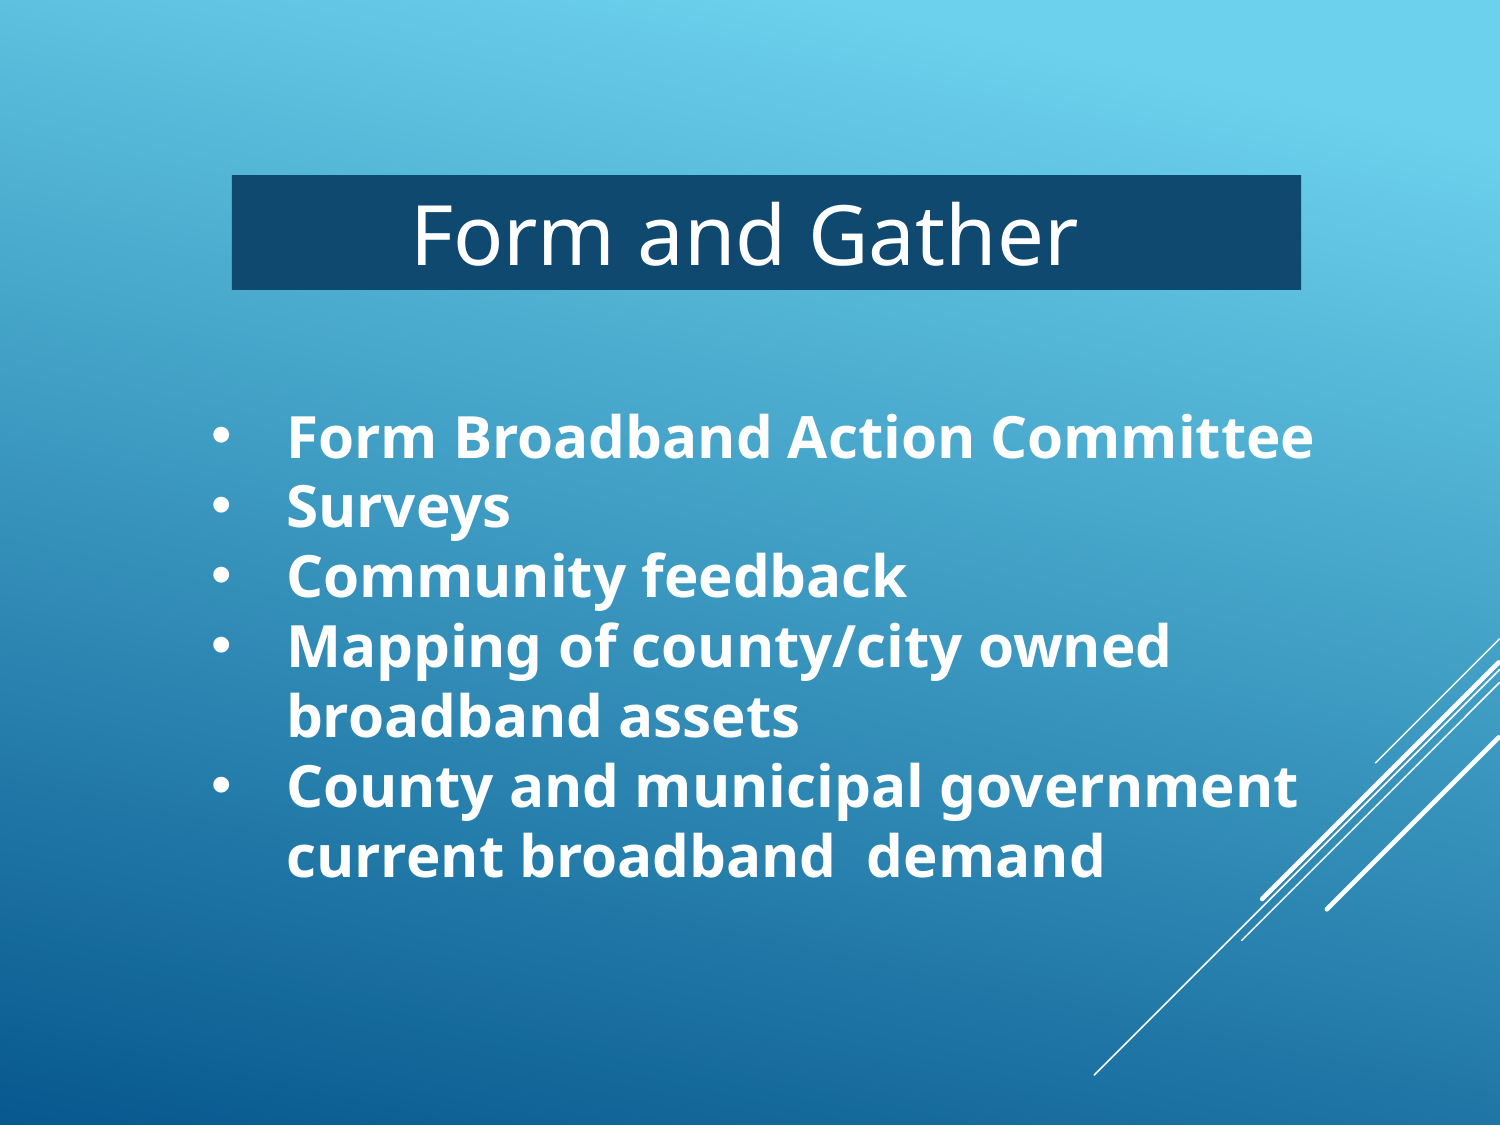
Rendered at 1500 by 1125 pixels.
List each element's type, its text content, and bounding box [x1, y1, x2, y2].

text_box Form and Gather [231, 175, 1302, 290]
text_box Form Broadband Action Committee Surveys Community feedback Mapping of county/city owned broadband assets County and municipal government current broadband demand [196, 392, 1422, 897]
